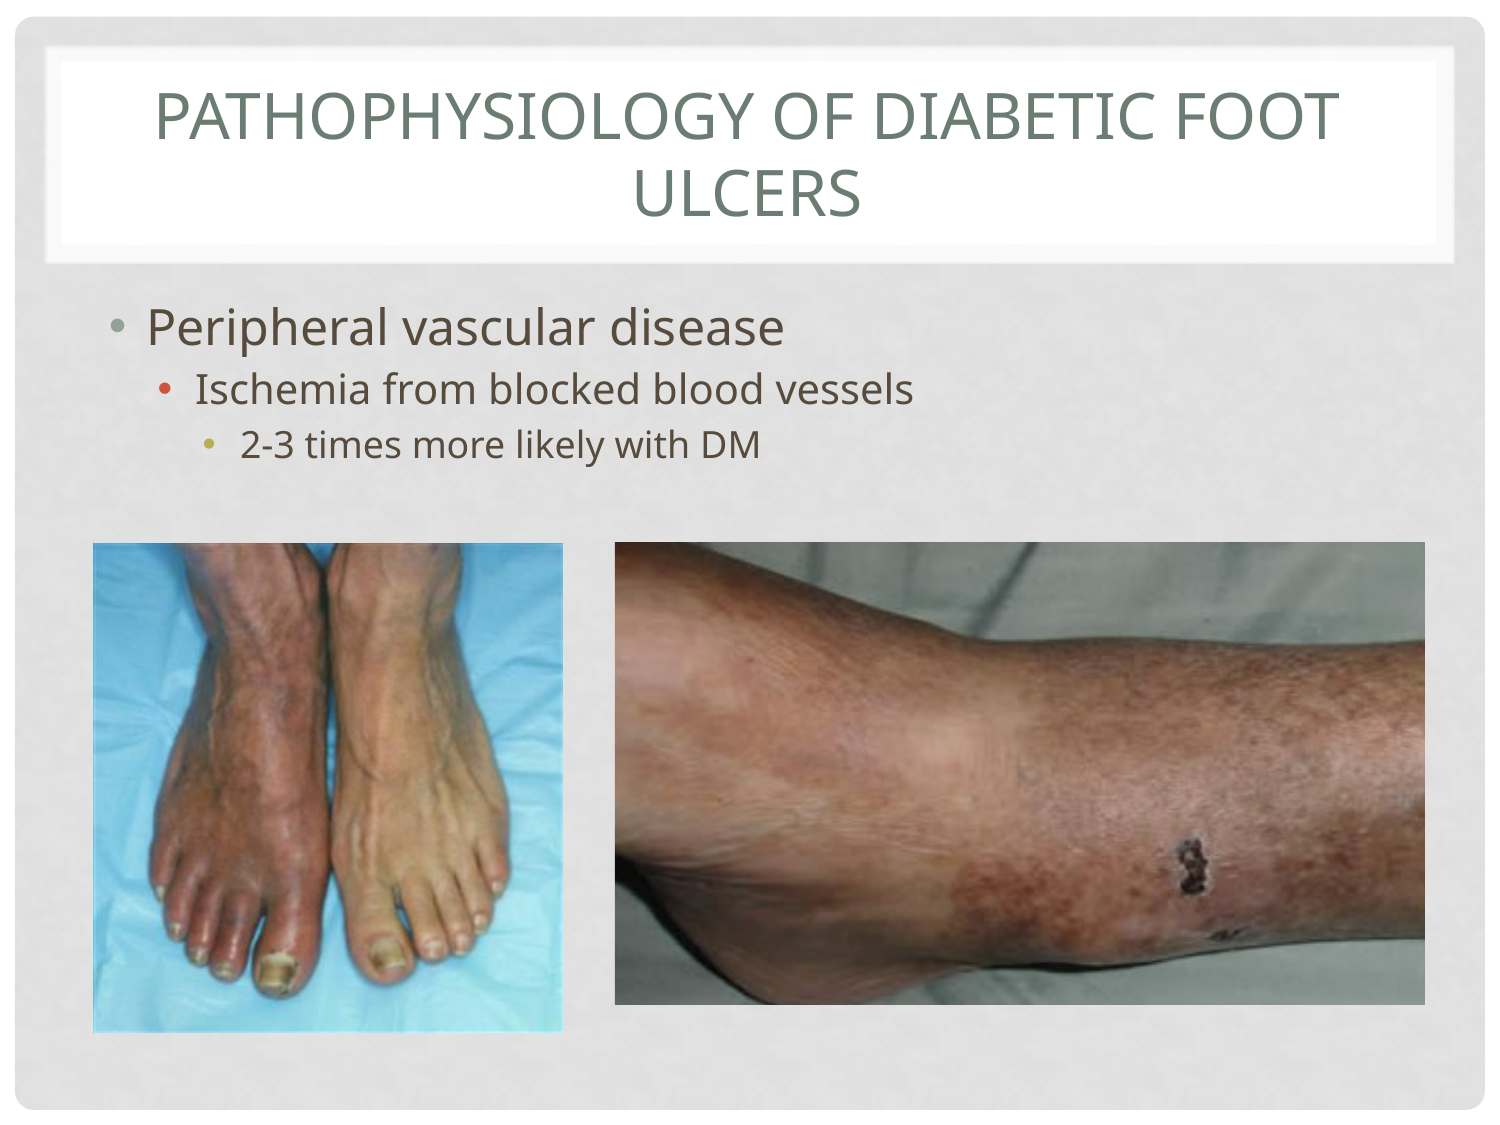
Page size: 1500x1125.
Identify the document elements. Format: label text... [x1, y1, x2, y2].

picture [614, 541, 1426, 1006]
title Pathophysiology of Diabetic Foot Ulcers [69, 66, 1425, 238]
list Peripheral vascular disease Ischemia from blocked blood vessels 2-3 times more likely with DM [75, 287, 1425, 1005]
picture [92, 543, 563, 1033]
